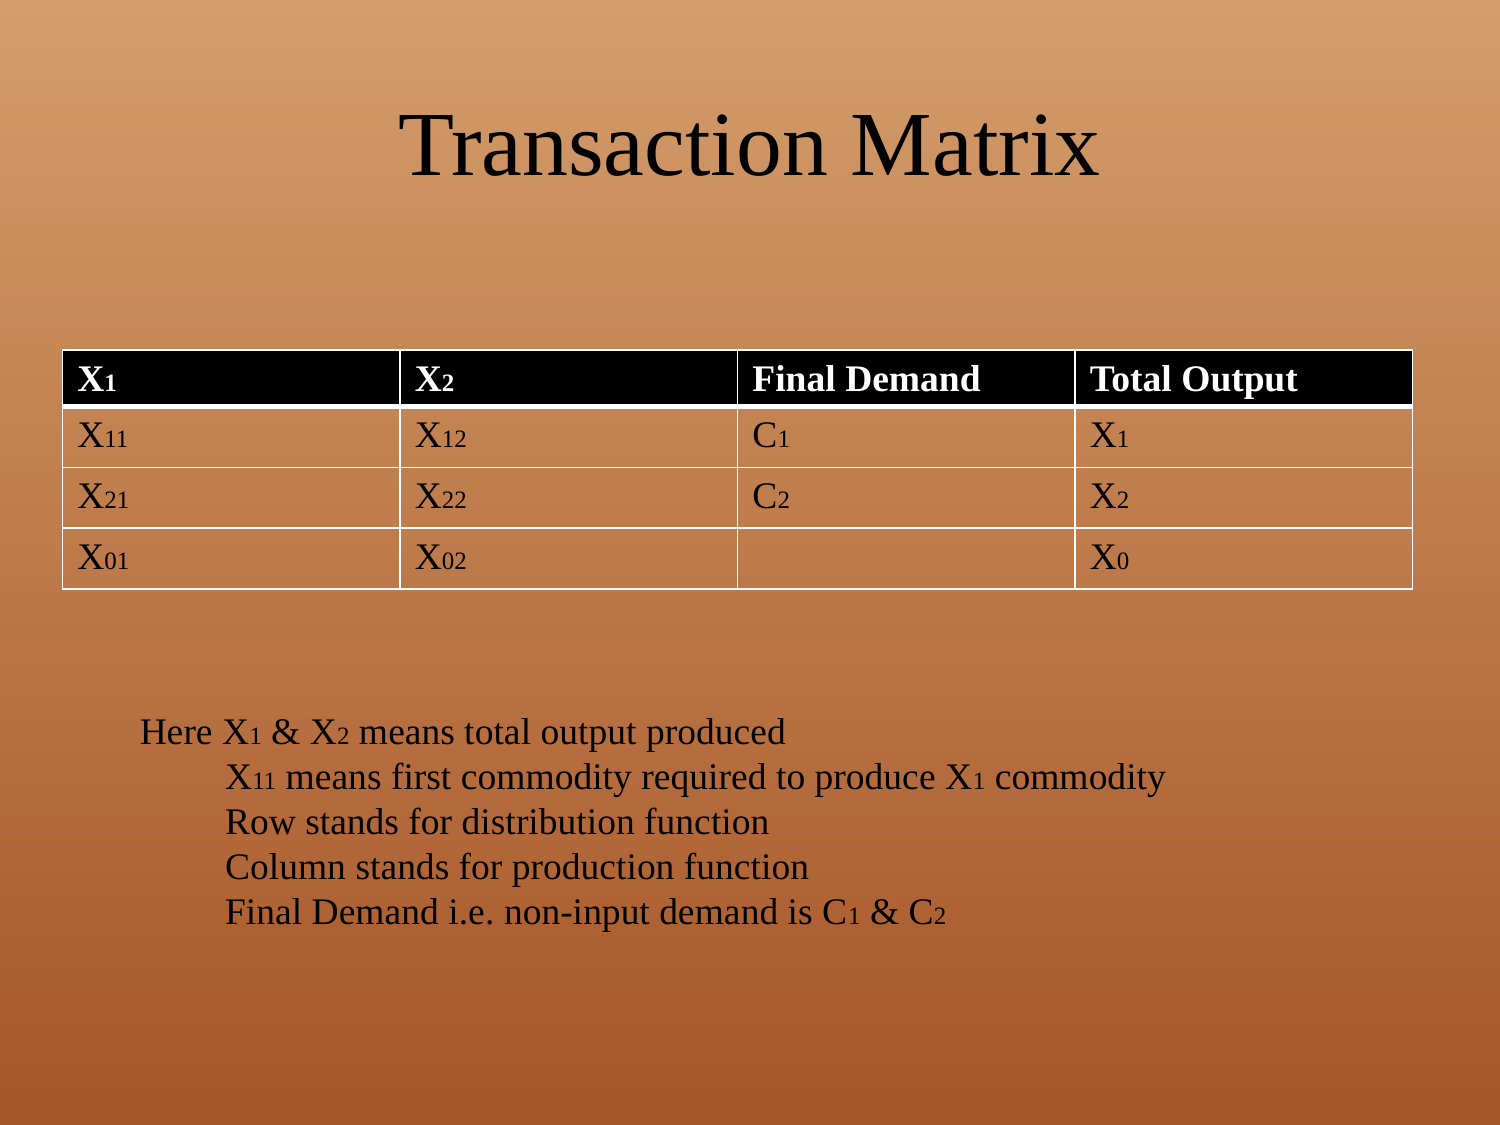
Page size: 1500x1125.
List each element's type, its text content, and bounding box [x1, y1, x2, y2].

table_cell X0 [1076, 529, 1412, 588]
table_cell X1 [1076, 409, 1412, 467]
table_cell C2 [738, 468, 1074, 527]
table_header Total Output [1076, 351, 1412, 404]
table_cell X02 [401, 529, 737, 588]
table_header Final Demand [738, 351, 1074, 404]
table_cell X01 [63, 529, 399, 588]
table_cell X2 [1076, 468, 1412, 527]
table_cell X12 [401, 409, 737, 467]
table_cell [738, 529, 1074, 588]
title Transaction Matrix [75, 45, 1425, 233]
text_box Here X1 & X2 means total output produced X11 means first commodity required to produce X1 commodity Row stands for distribution function Column stands for production function Final Demand i.e. non-input demand is C1 & C2 [125, 699, 1288, 940]
table_header X1 [63, 351, 399, 404]
table_cell X21 [63, 468, 399, 527]
table_cell X11 [63, 409, 399, 467]
table_cell X22 [401, 468, 737, 527]
table_cell C1 [738, 409, 1074, 467]
table_header X2 [401, 351, 737, 404]
